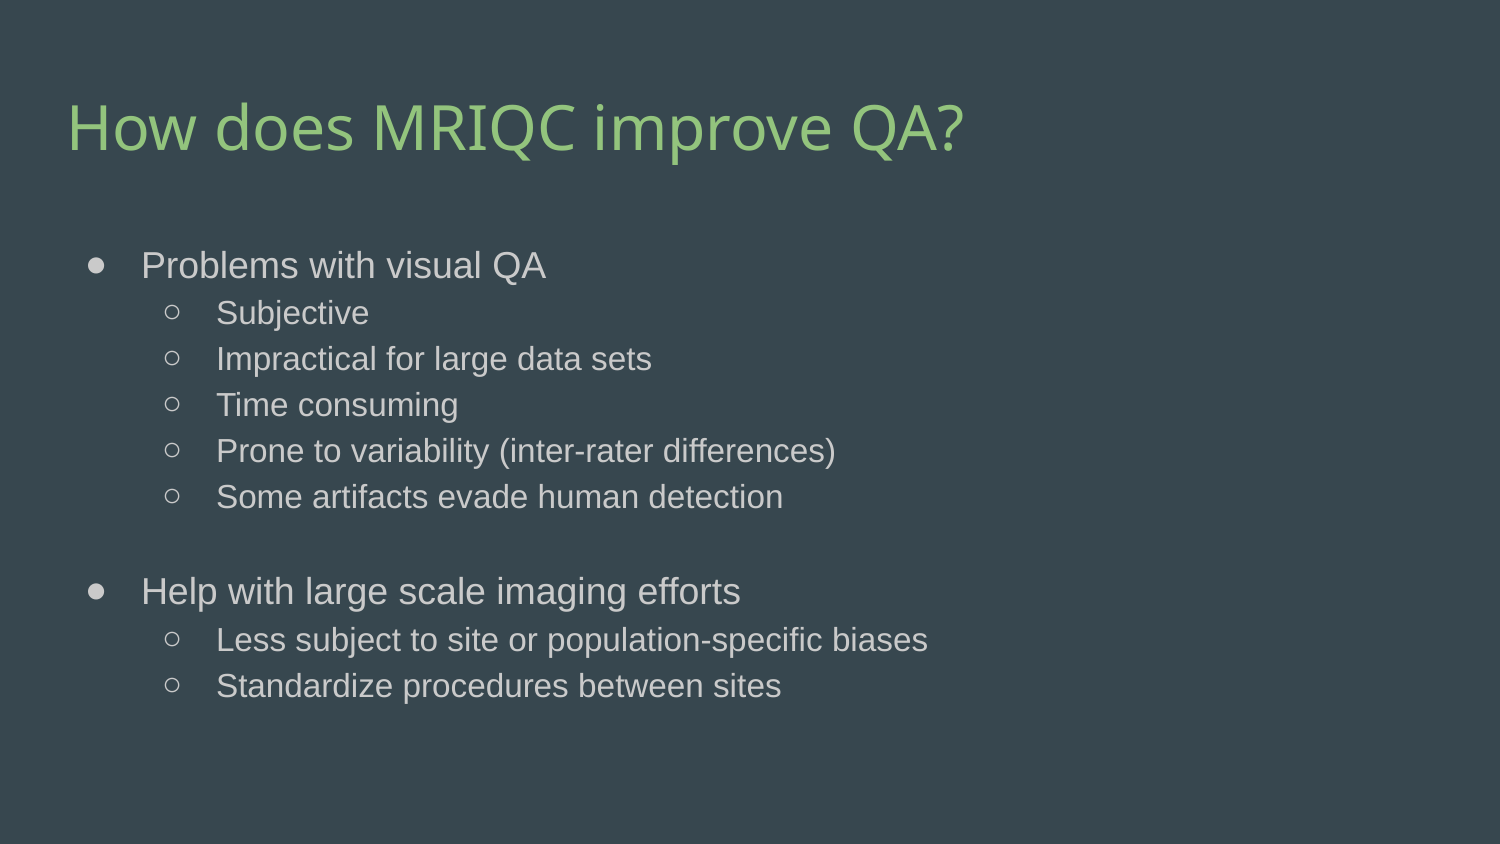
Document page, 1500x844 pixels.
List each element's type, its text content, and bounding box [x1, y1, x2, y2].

list Problems with visual QA Subjective Impractical for large data sets Time consuming Prone to variability (inter-rater differences) Some artifacts evade human detection Help with large scale imaging efforts Less subject to site or population-specific biases Standardize procedures between sites [51, 218, 961, 780]
title How does MRIQC improve QA? [51, 72, 1449, 167]
